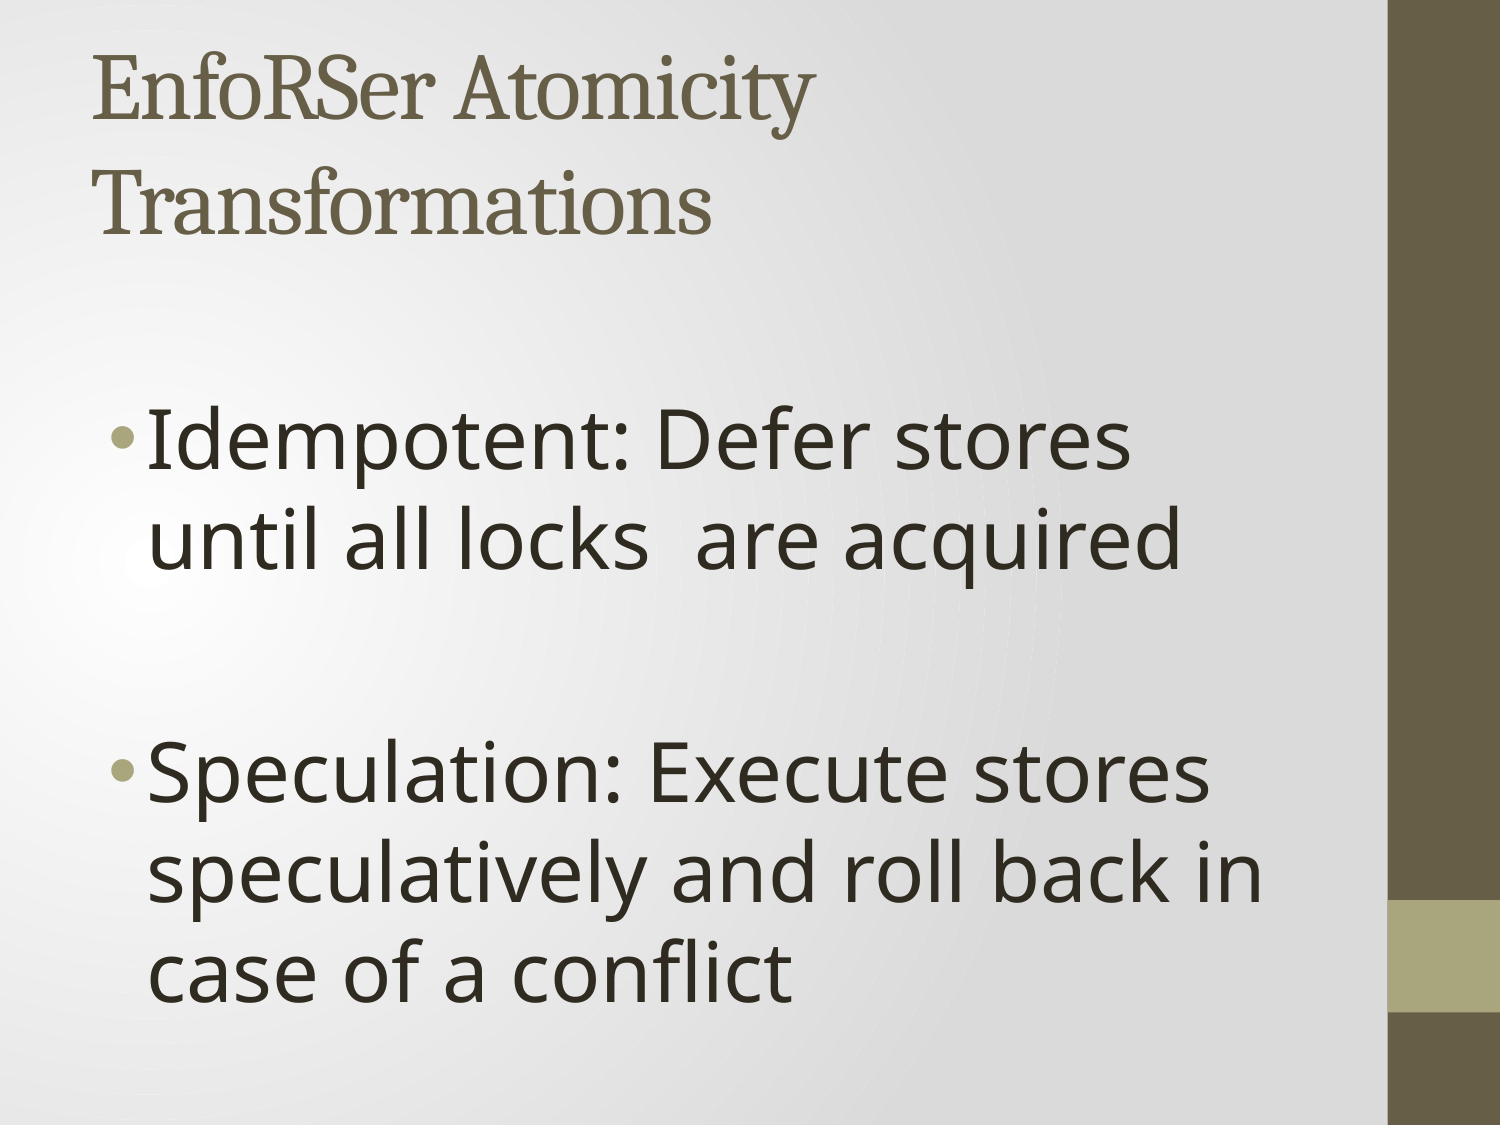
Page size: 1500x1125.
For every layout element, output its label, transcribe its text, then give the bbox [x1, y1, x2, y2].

title EnfoRSer Atomicity Transformations [75, 45, 1325, 233]
list Idempotent: Defer stores until all locks are acquired Speculation: Execute stores speculatively and roll back in case of a conflict [75, 262, 1325, 1050]
